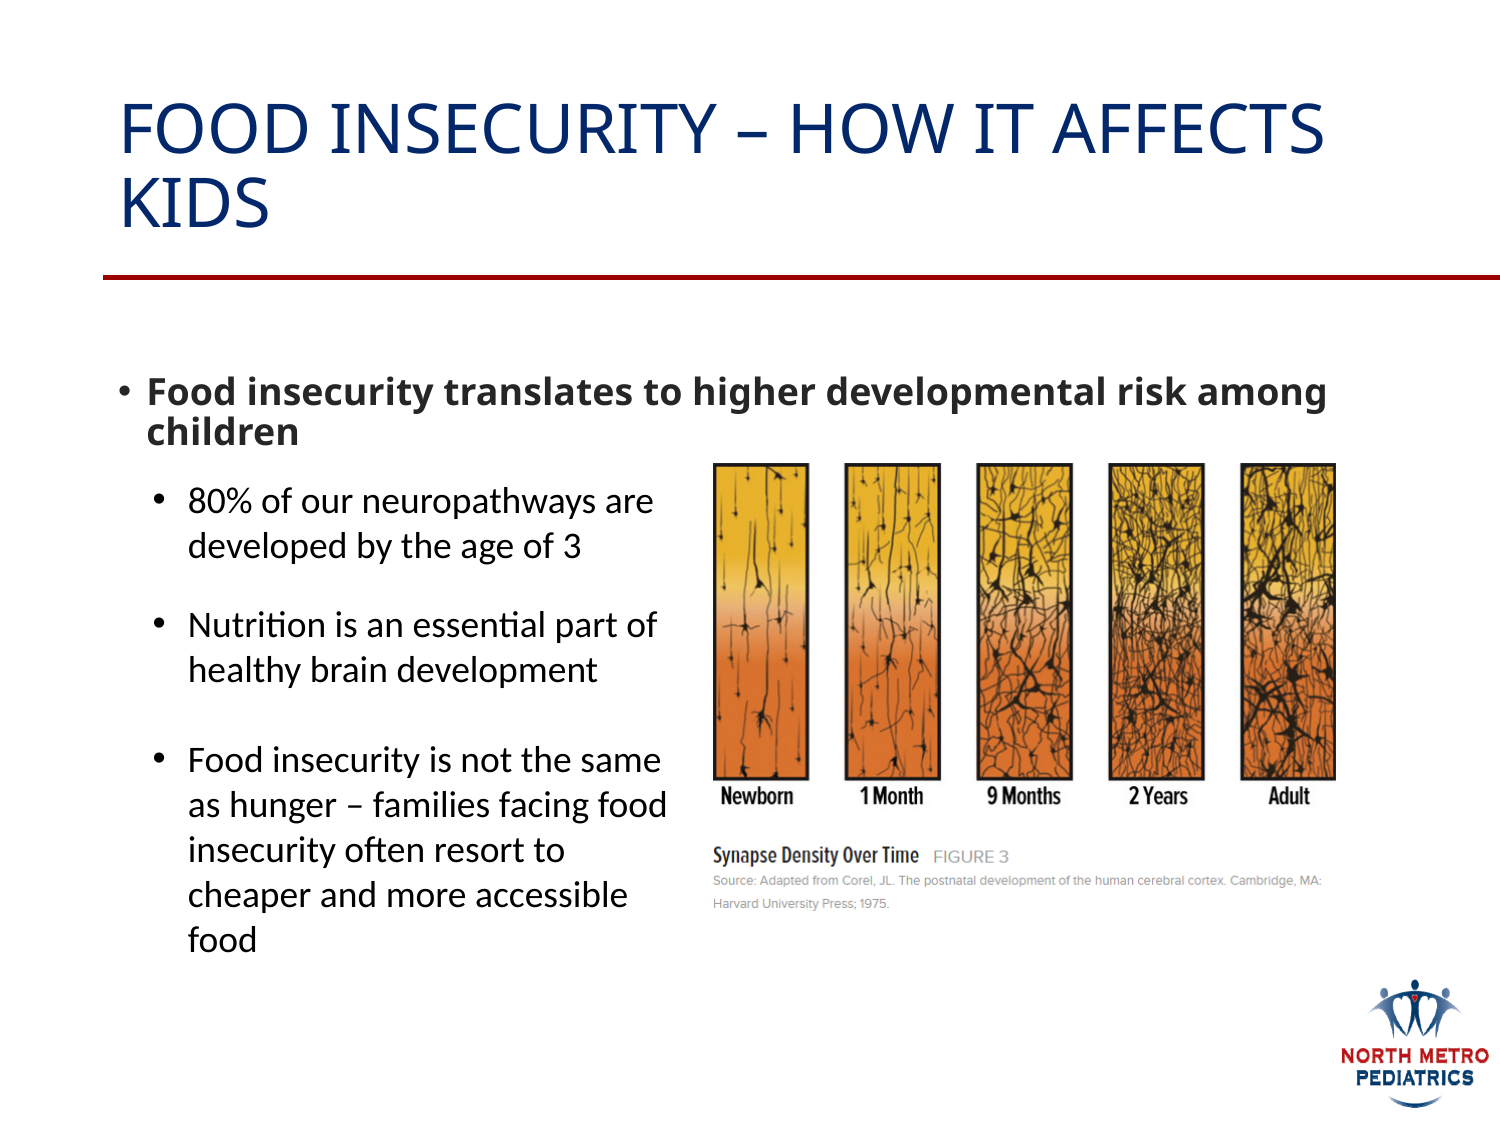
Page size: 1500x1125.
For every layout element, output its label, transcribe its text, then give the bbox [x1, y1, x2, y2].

title FOOD INSECURITY – HOW IT AFFECTS KIDS [103, 59, 1397, 278]
list Food insecurity translates to higher developmental risk among children [103, 365, 1448, 901]
picture [705, 454, 1350, 918]
text_box 80% of our neuropathways are developed by the age of 3 Nutrition is an essential part of healthy brain development Food insecurity is not the same as hunger – families facing food insecurity often resort to cheaper and more accessible food [138, 468, 706, 968]
picture [1329, 962, 1500, 1124]
